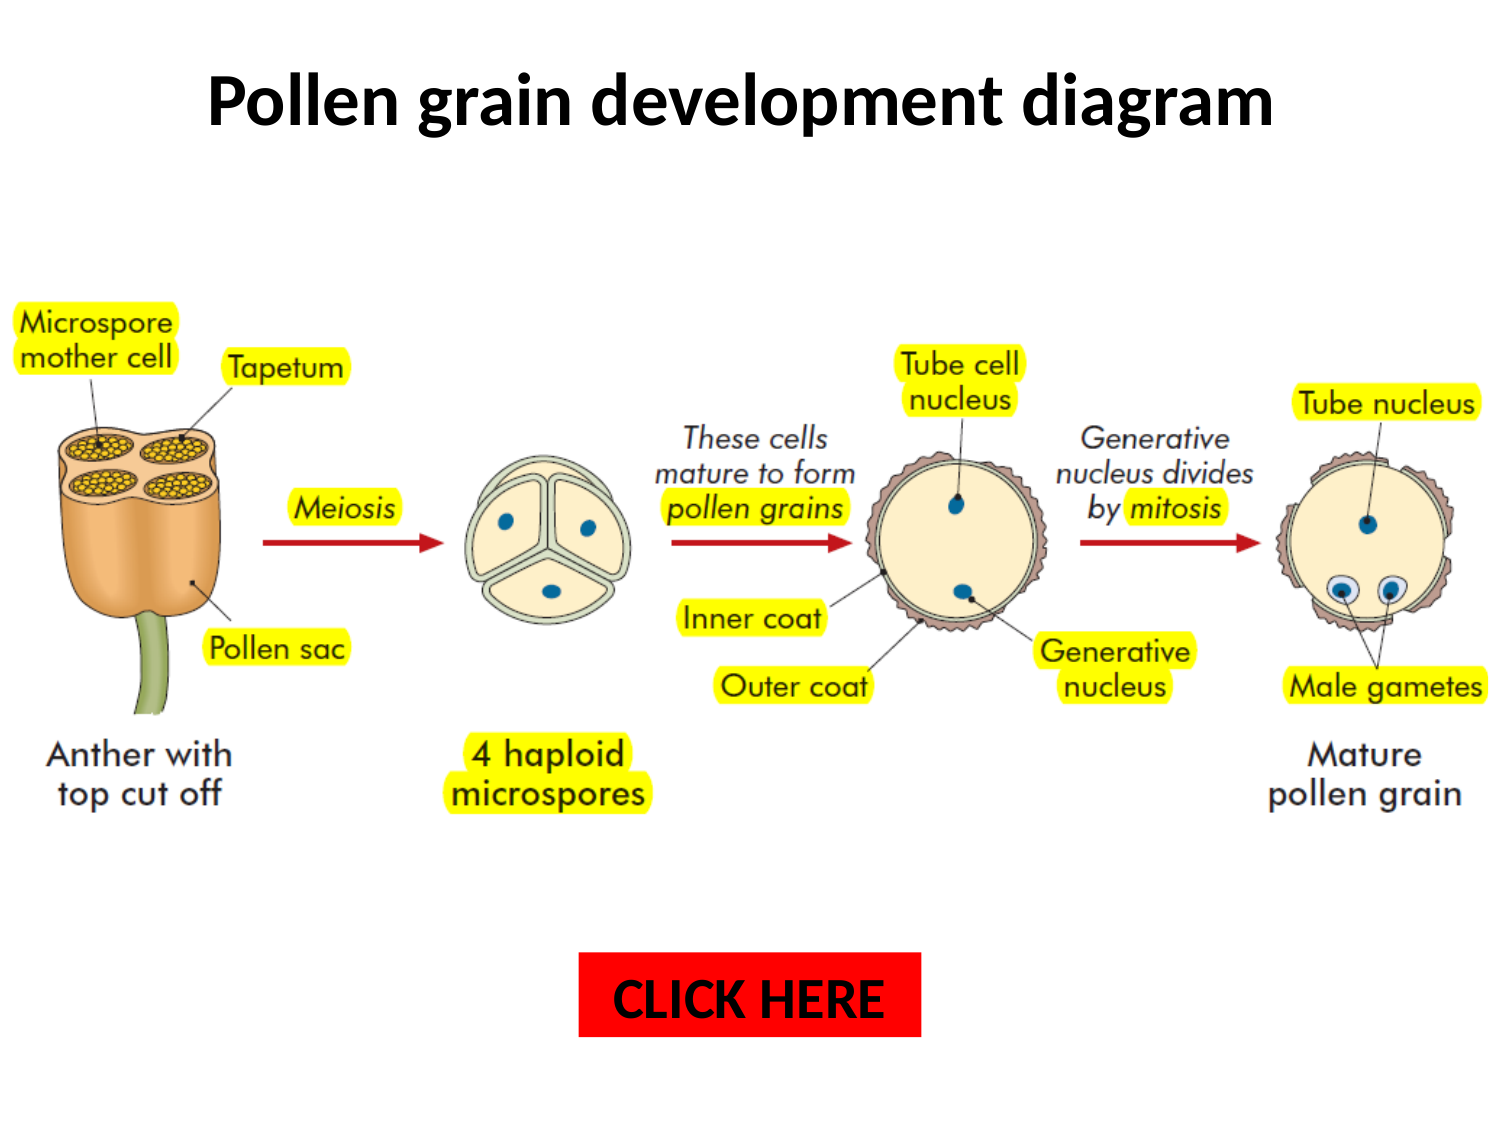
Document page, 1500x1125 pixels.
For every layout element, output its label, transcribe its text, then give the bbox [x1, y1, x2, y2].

picture [11, 301, 1489, 824]
text_box CLICK HERE [578, 952, 922, 1038]
title Pollen grain development diagram [75, 7, 1425, 185]
